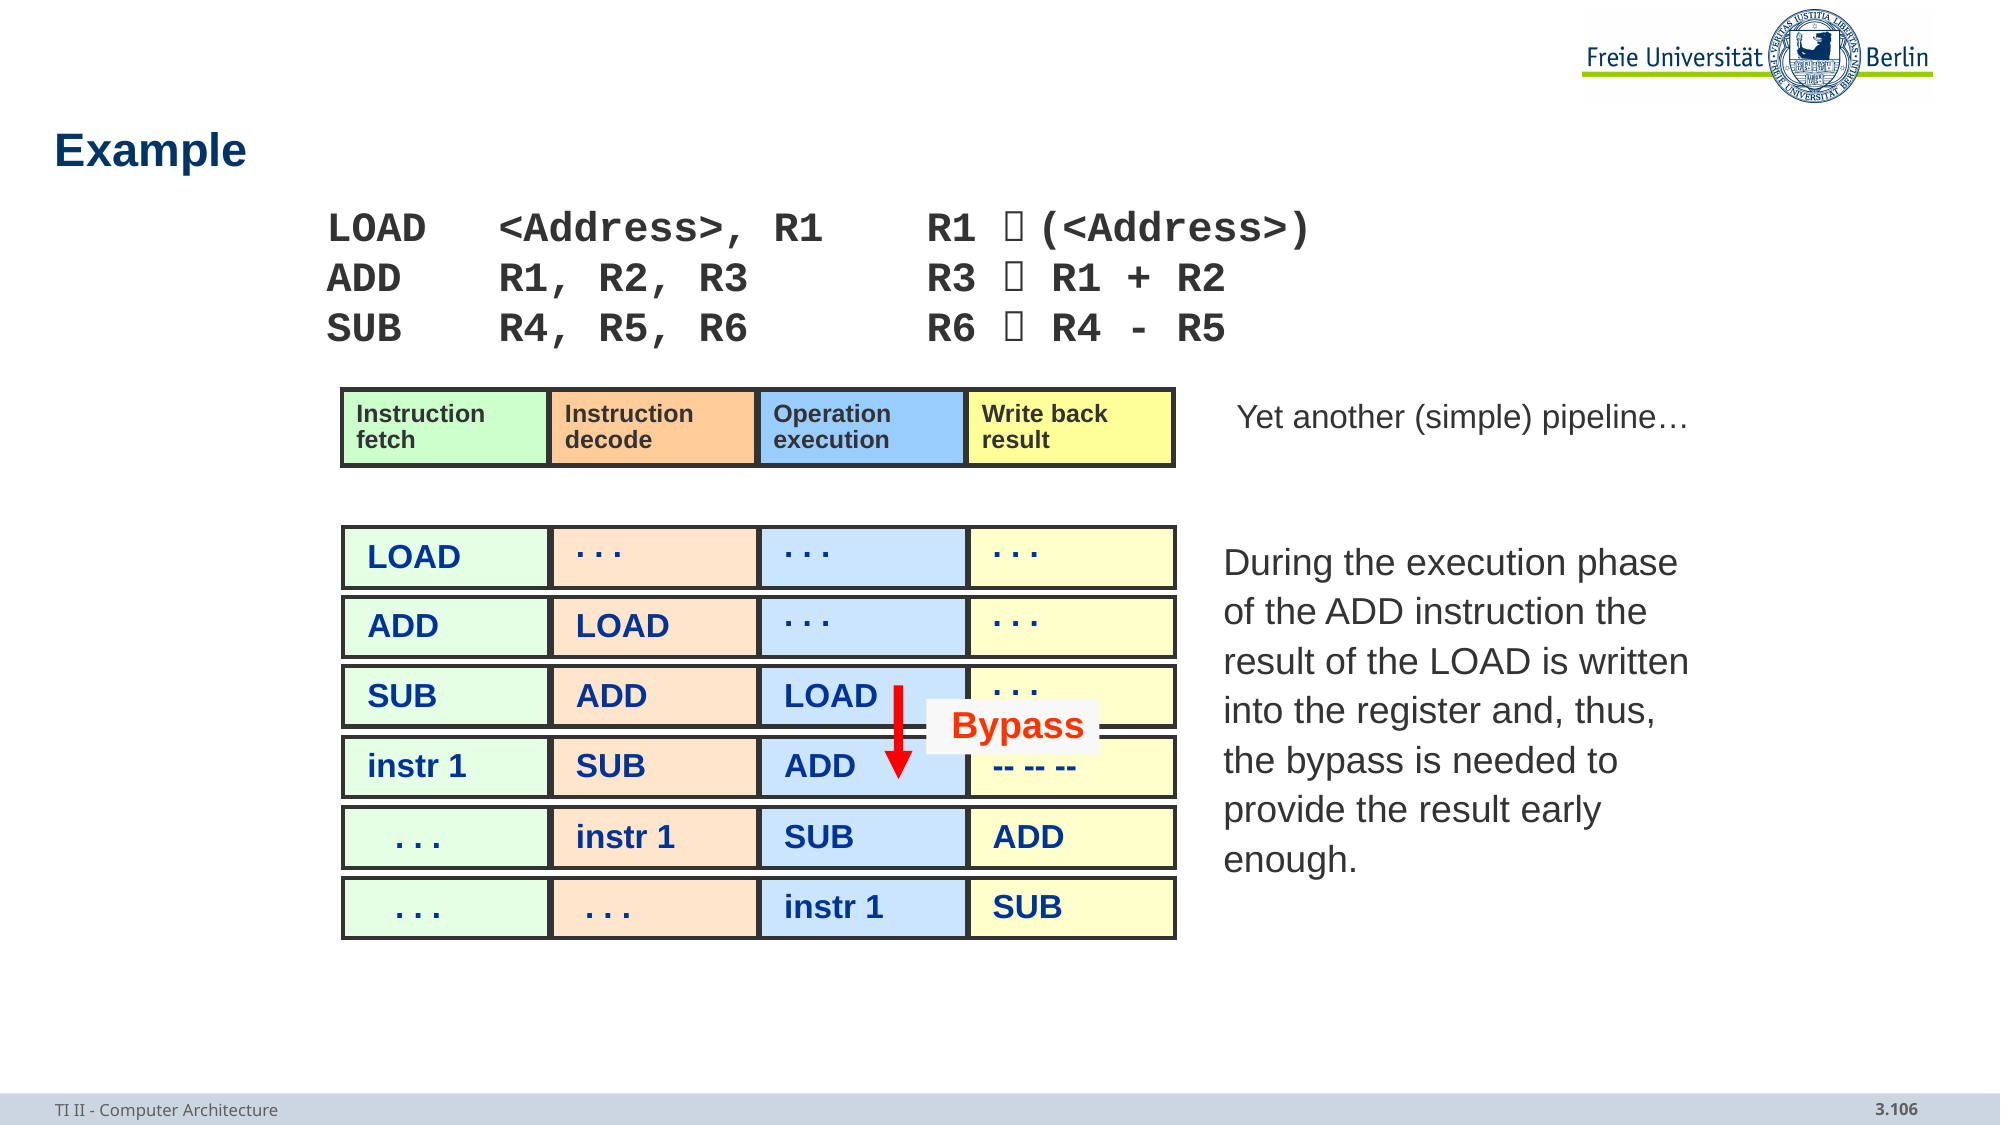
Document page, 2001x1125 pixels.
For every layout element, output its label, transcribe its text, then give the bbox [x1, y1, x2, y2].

text_box LOAD [343, 527, 550, 588]
text_box ADD [968, 807, 1175, 868]
text_box SUB [968, 877, 1175, 939]
text_box Yet another (simple) pipeline… [1221, 387, 1706, 443]
text_box ADD [343, 596, 550, 658]
title Example [54, 117, 1946, 188]
text_box . . . [968, 527, 1175, 588]
text_box SUB [551, 737, 759, 798]
text_box LOAD [760, 666, 967, 727]
text_box . . . [760, 527, 967, 588]
text_box . . . [968, 666, 1175, 727]
text_box instr 1 [551, 807, 759, 868]
text_box LOAD <Address>, R1 R1  (<Address>) ADD R1, R2, R3 R3  R1 + R2 SUB R4, R5, R6 R6  R4 - R5 [311, 192, 1400, 357]
text_box instr 1 [343, 737, 550, 798]
text_box . . . [551, 877, 759, 939]
text_box . . . [343, 877, 550, 939]
text_box -- -- -- [968, 737, 1175, 798]
text_box During the execution phase of the ADD instruction the result of the LOAD is written into the register and, thus, the bypass is needed to provide the result early enough. [1208, 526, 1732, 888]
text_box ADD [760, 737, 967, 798]
text_box instr 1 [760, 877, 967, 939]
text_box . . . [760, 596, 967, 658]
text_box Bypass [926, 699, 1100, 755]
picture [1582, 9, 1933, 103]
text_box ADD [551, 666, 759, 727]
text_box SUB [760, 807, 967, 868]
text_box . . . [968, 596, 1175, 658]
text_box [892, 685, 905, 780]
text_box . . . [343, 807, 550, 868]
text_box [341, 389, 1174, 466]
text_box LOAD [551, 596, 759, 658]
text_box SUB [343, 666, 550, 727]
footer TI II - Computer Architecture [54, 1091, 1363, 1125]
text_box . . . [551, 527, 759, 588]
